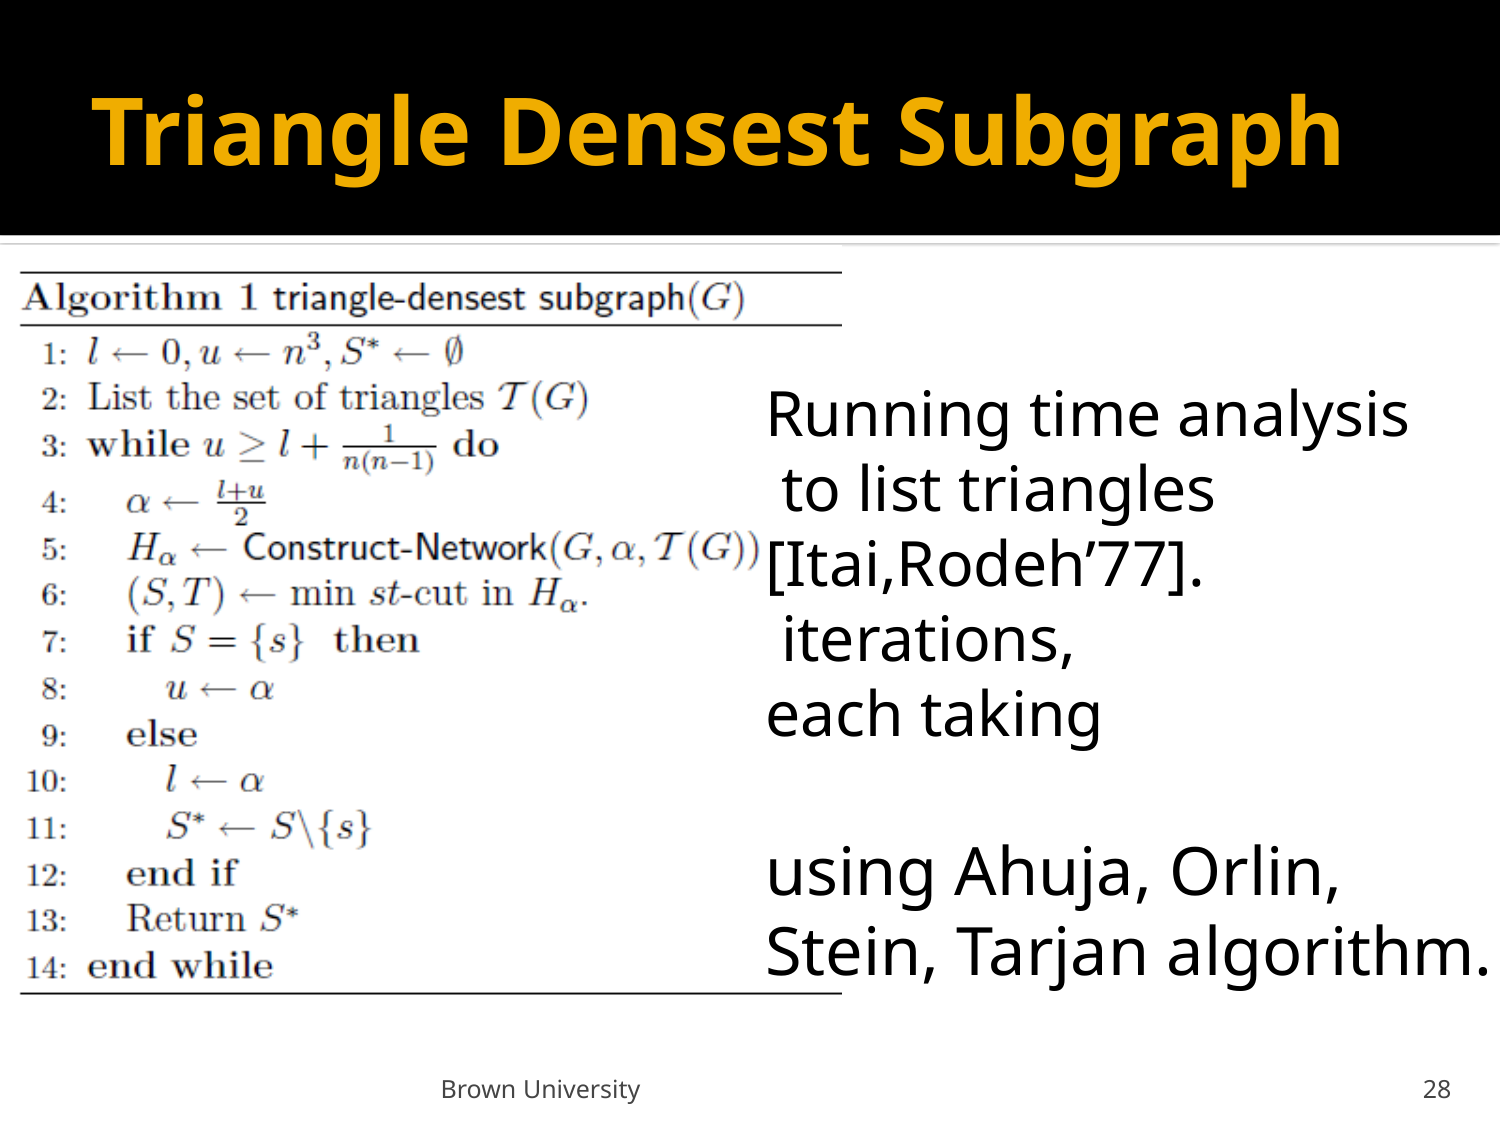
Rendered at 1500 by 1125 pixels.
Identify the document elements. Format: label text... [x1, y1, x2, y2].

title Triangle Densest Subgraph [75, 25, 1425, 231]
picture [0, 245, 842, 1013]
footer Brown University [433, 1062, 1337, 1108]
slide_number 28 [1345, 1062, 1467, 1108]
